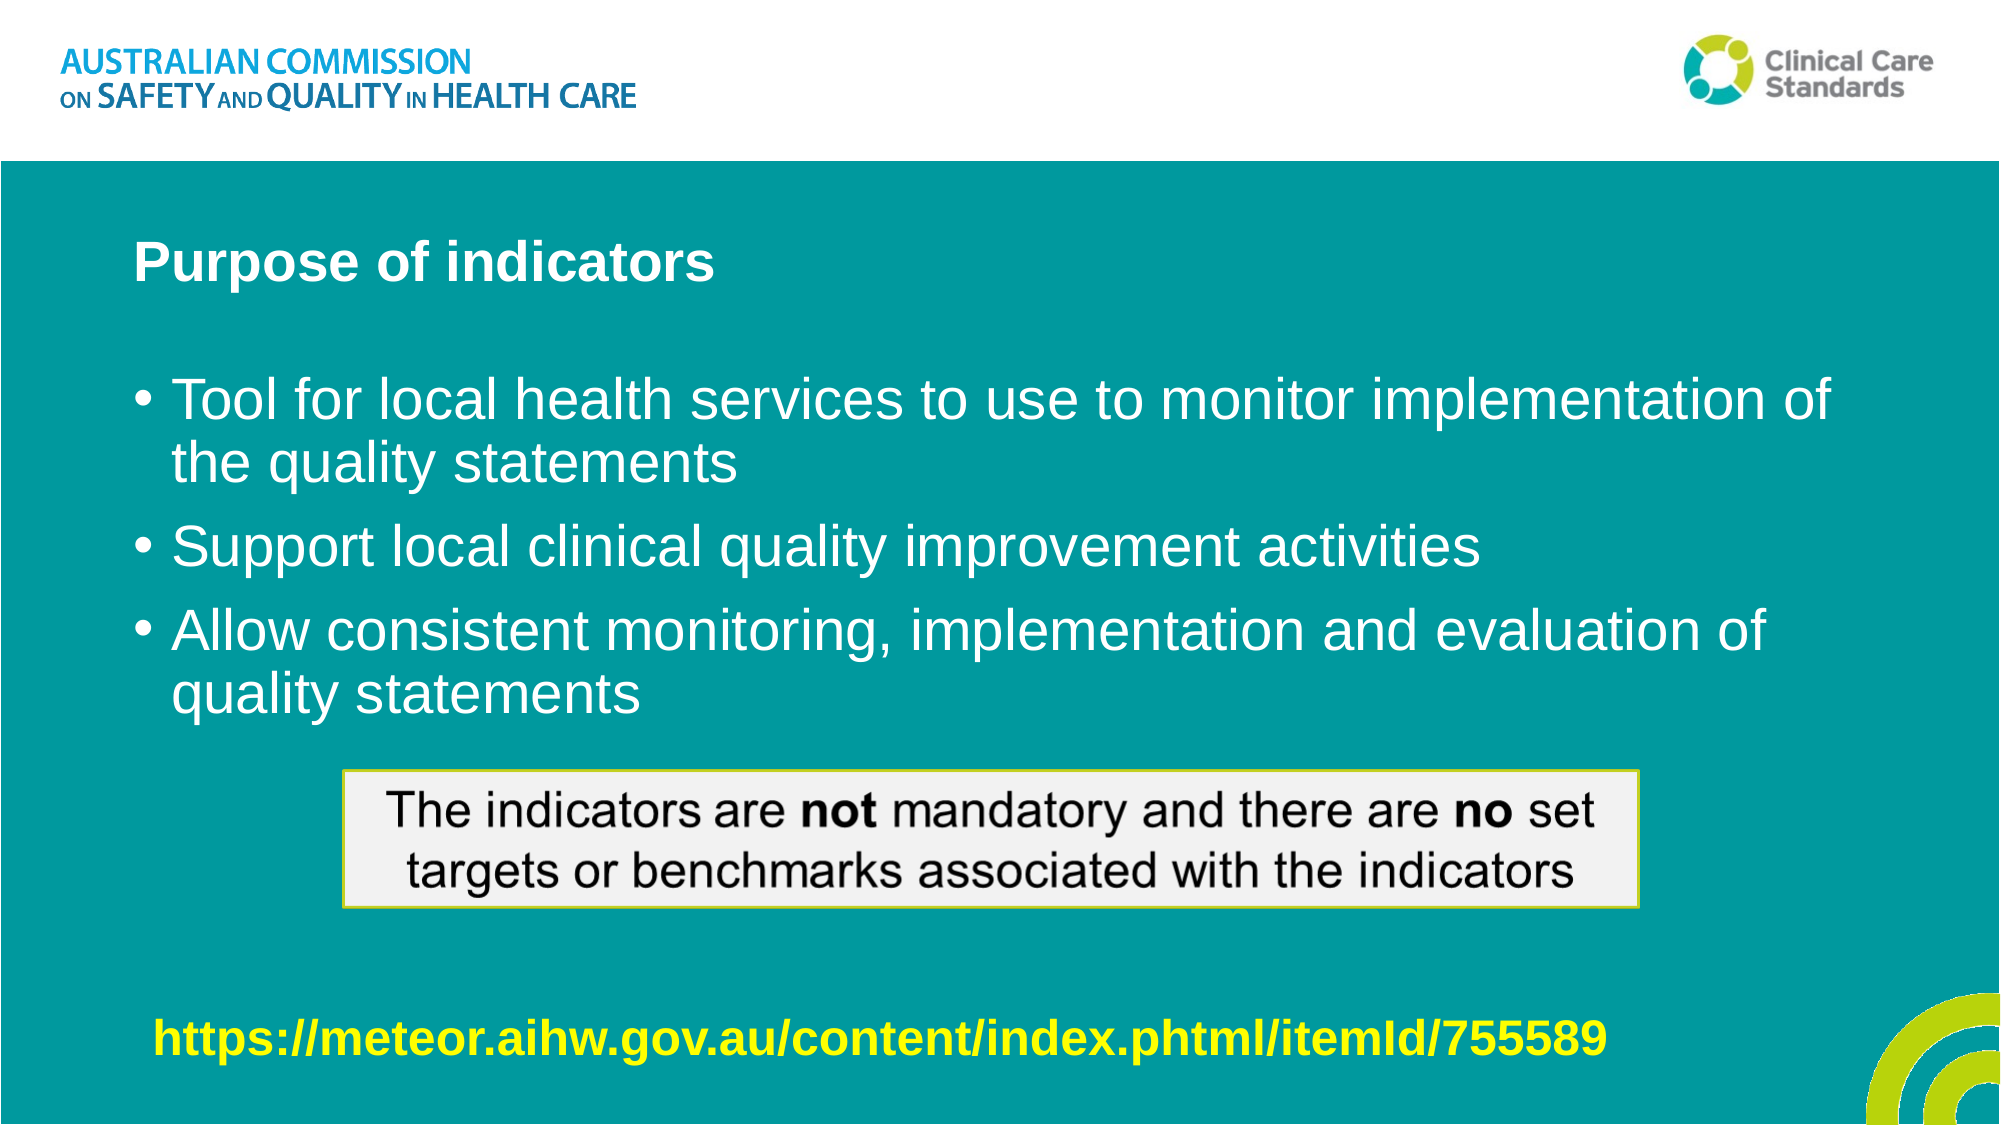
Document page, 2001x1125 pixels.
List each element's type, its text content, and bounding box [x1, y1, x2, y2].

list Tool for local health services to use to monitor implementation of the quality statements Support local clinical quality improvement activities Allow consistent monitoring, implementation and evaluation of quality statements [118, 361, 1863, 1014]
picture [430, 53, 443, 70]
picture [88, 48, 98, 69]
picture [456, 48, 465, 63]
title Purpose of indicators [118, 224, 1863, 302]
picture [341, 763, 1640, 930]
picture [321, 48, 332, 64]
picture [1866, 993, 2001, 1125]
picture [60, 48, 68, 71]
picture [351, 48, 361, 63]
picture [60, 48, 636, 112]
picture [293, 53, 305, 70]
picture [245, 48, 254, 64]
text_box https://meteor.aihw.gov.au/content/index.phtml/itemId/755589 [137, 997, 1697, 1073]
picture [1679, 31, 1940, 109]
picture [150, 53, 156, 60]
